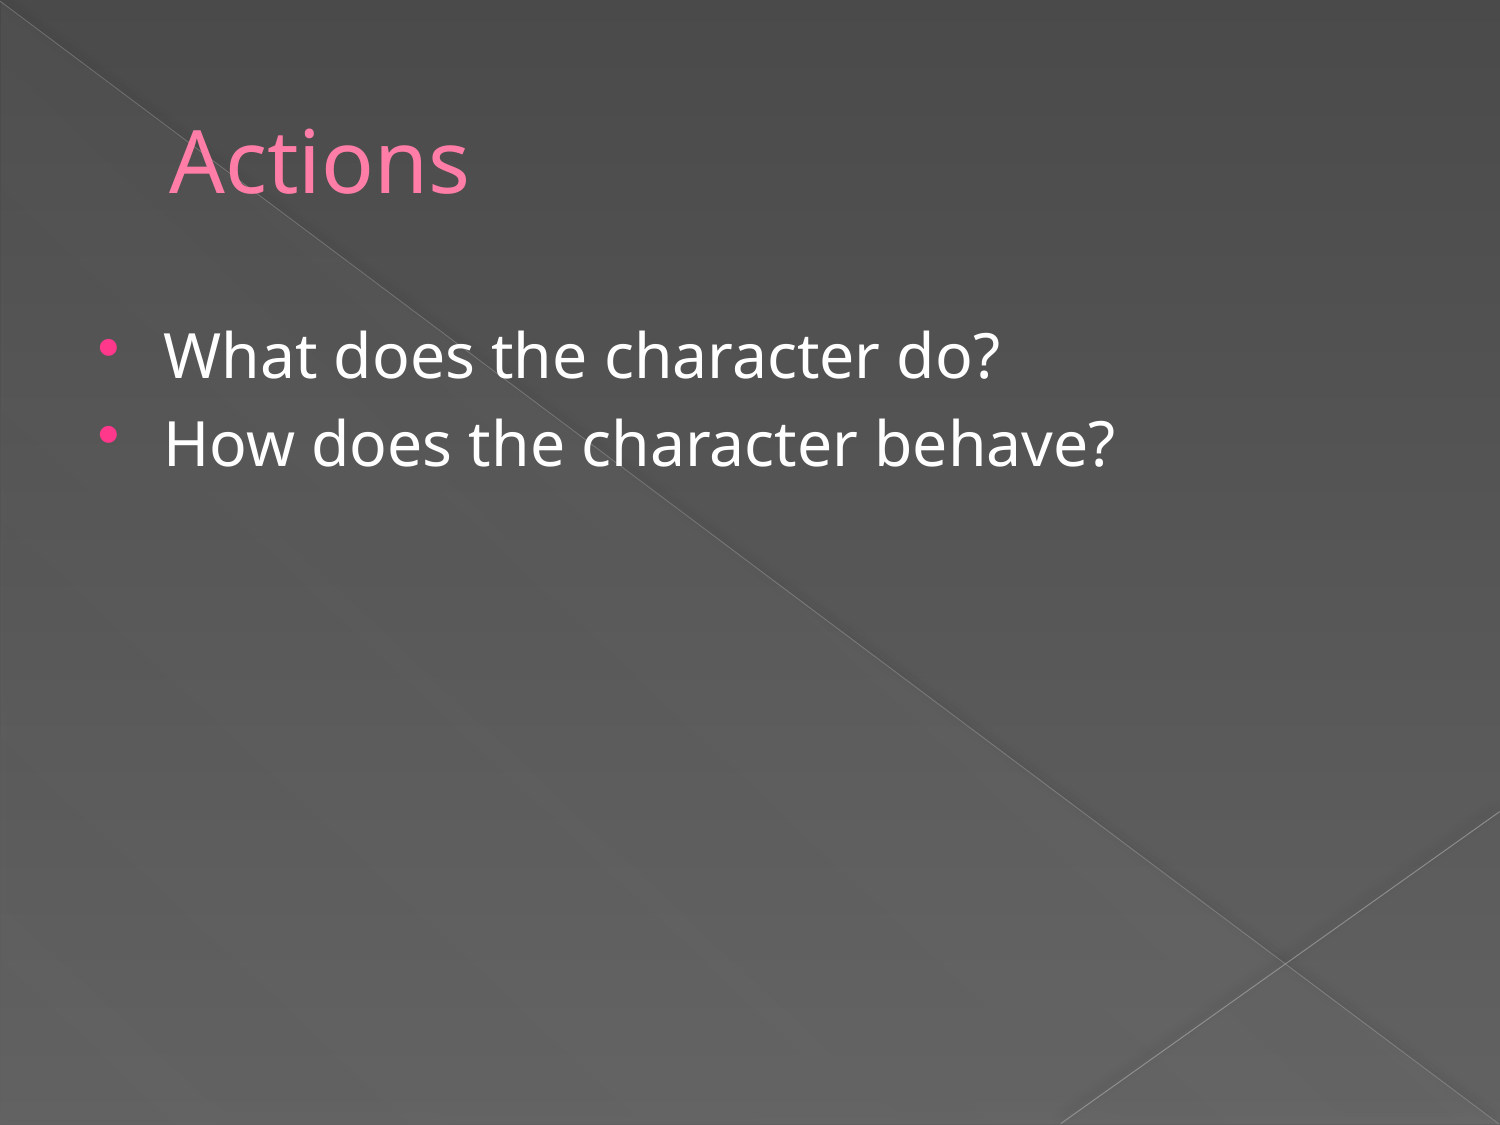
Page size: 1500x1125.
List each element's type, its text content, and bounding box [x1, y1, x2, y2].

list What does the character do? How does the character behave? [75, 308, 1425, 1059]
title Actions [75, 43, 1425, 274]
